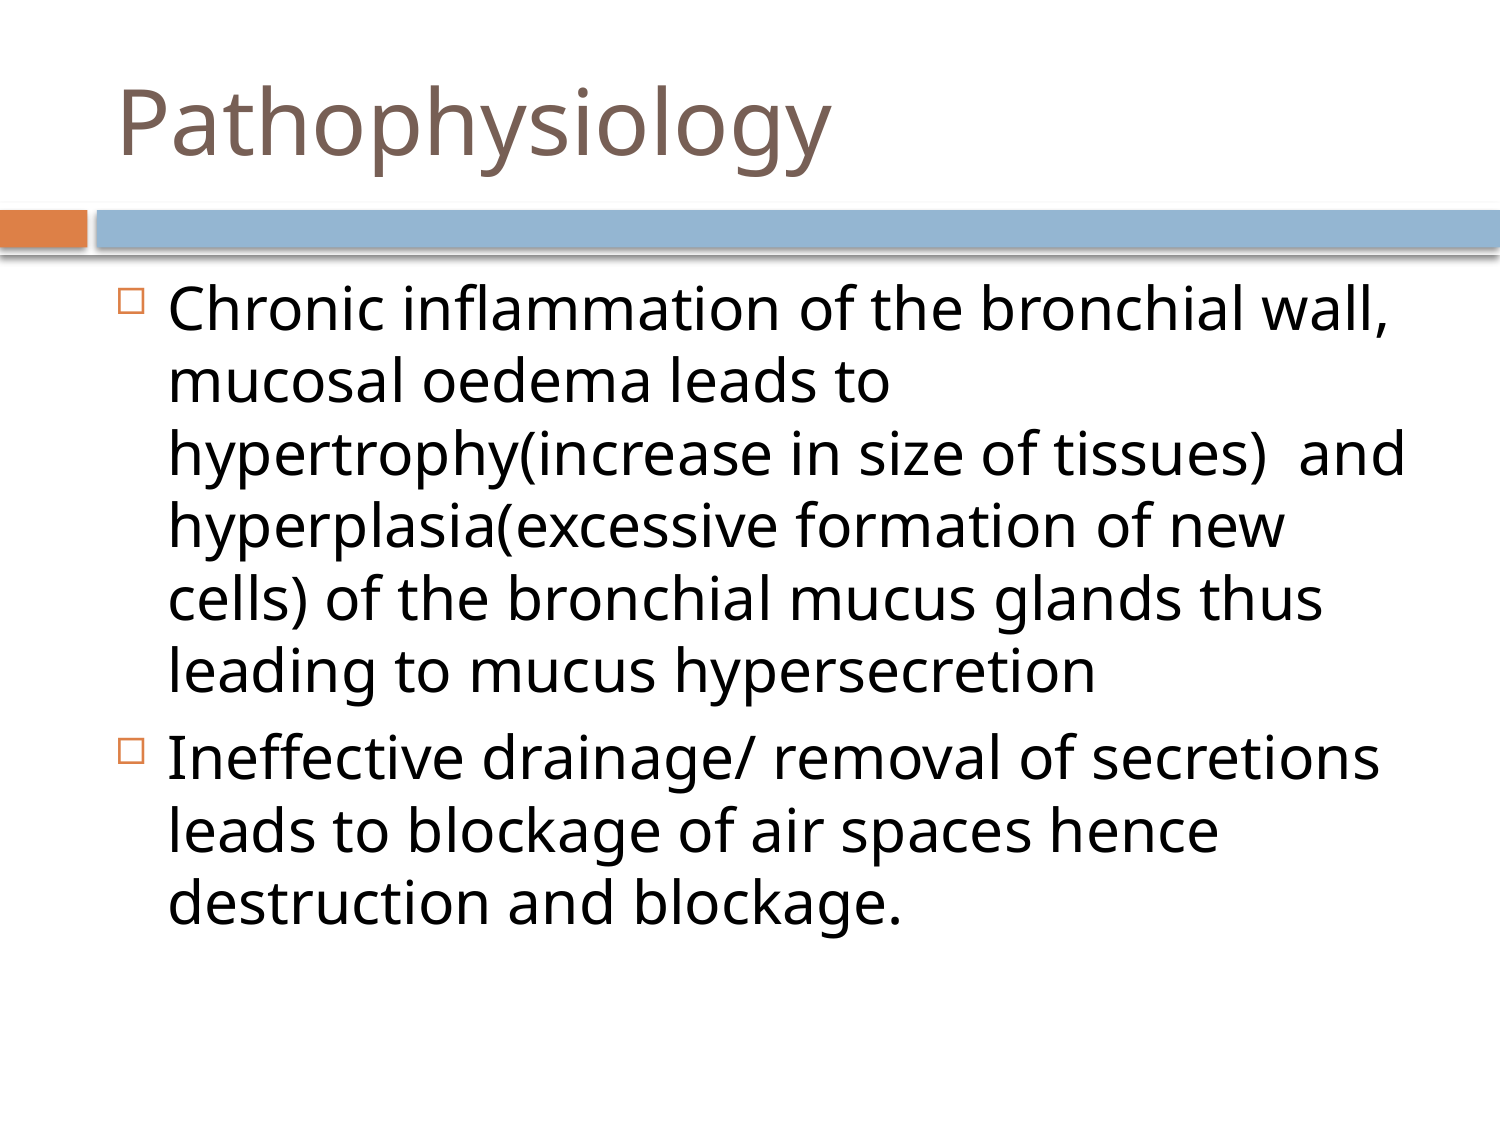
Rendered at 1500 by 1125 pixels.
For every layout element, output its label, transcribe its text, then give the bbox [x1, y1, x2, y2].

list Chronic inflammation of the bronchial wall, mucosal oedema leads to hypertrophy(increase in size of tissues) and hyperplasia(excessive formation of new cells) of the bronchial mucus glands thus leading to mucus hypersecretion Ineffective drainage/ removal of secretions leads to blockage of air spaces hence destruction and blockage. [100, 262, 1438, 1000]
title Pathophysiology [100, 37, 1438, 200]
